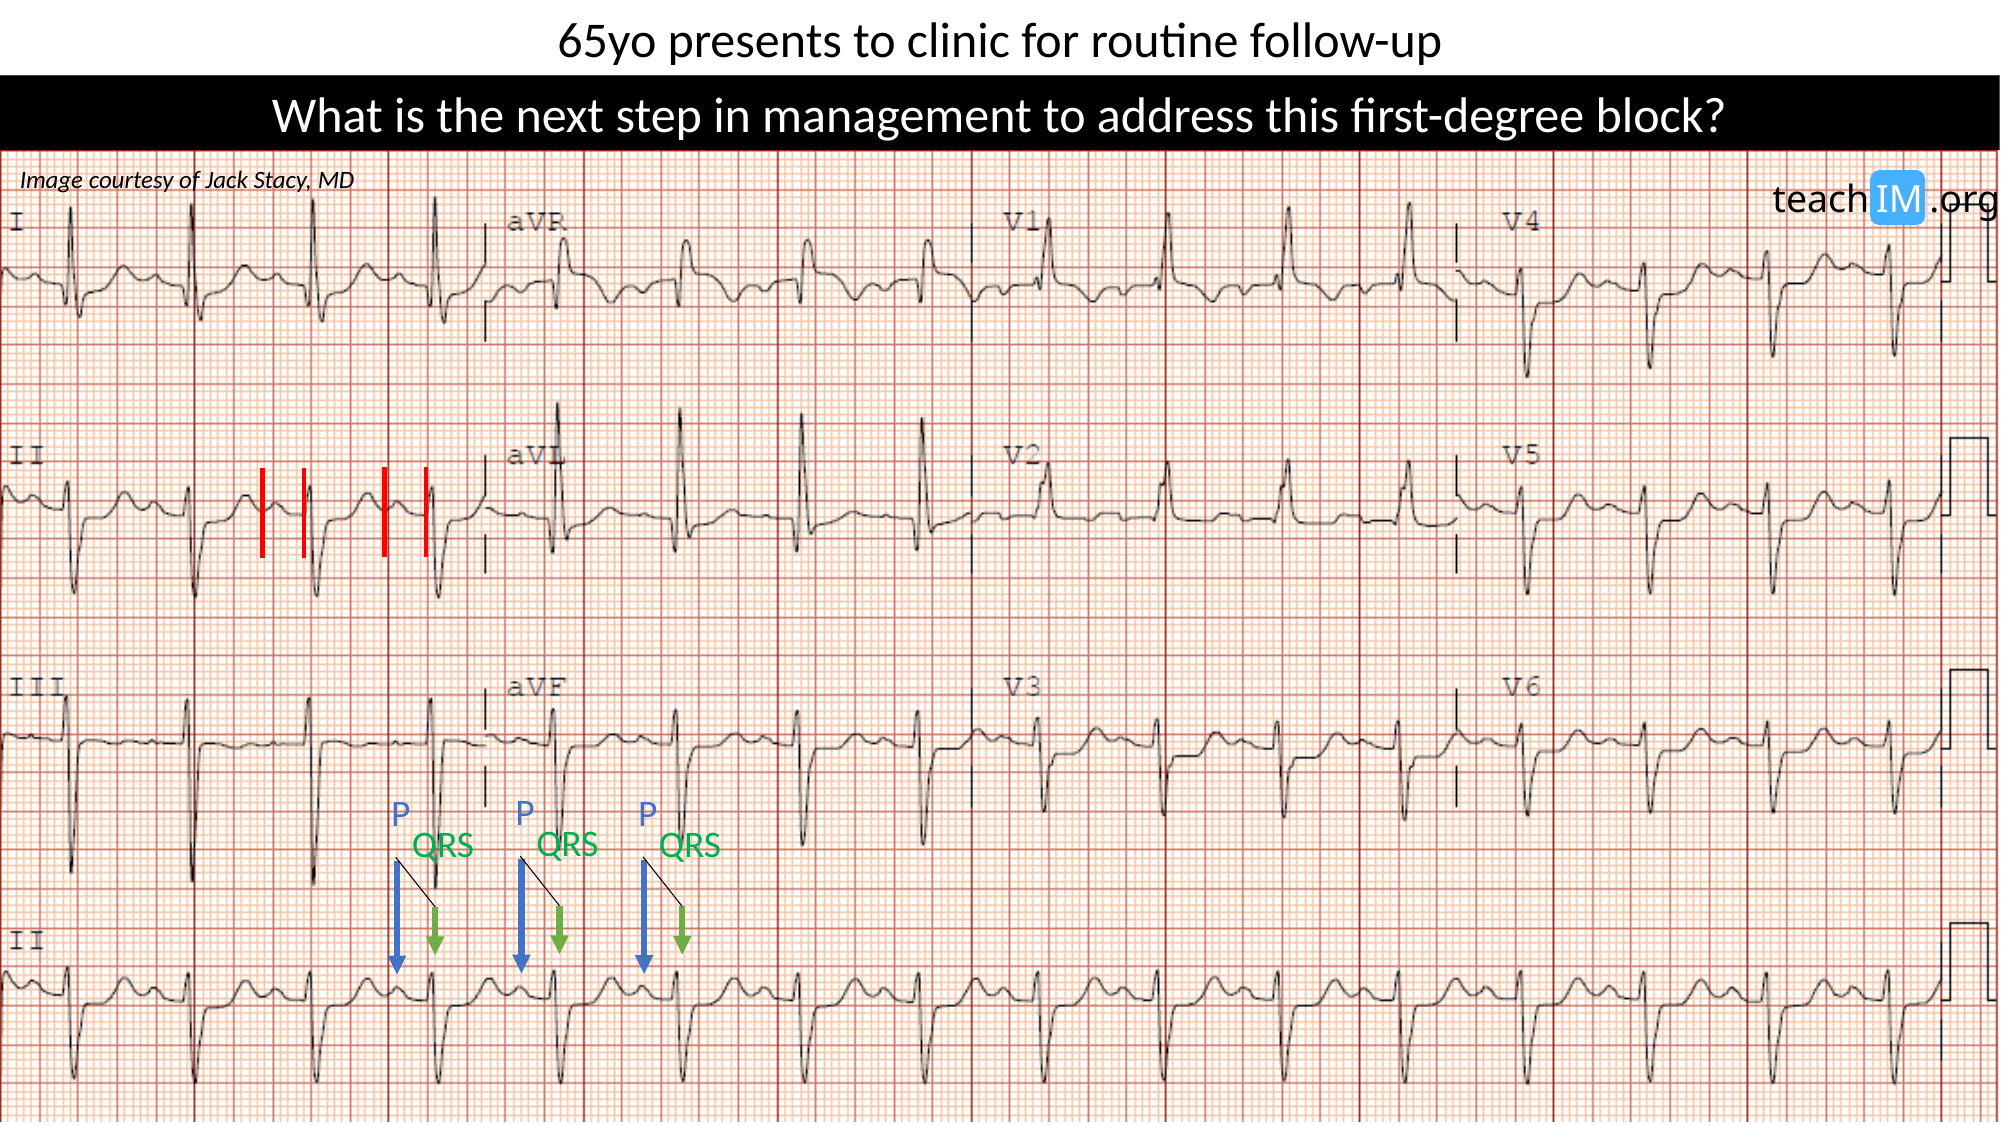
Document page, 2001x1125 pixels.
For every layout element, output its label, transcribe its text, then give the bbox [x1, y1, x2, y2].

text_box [262, 467, 305, 559]
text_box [1761, 167, 2000, 228]
text_box 65yo presents to clinic for routine follow-up [0, 0, 2000, 75]
text_box What is the next step in management to address this first-degree block? [0, 75, 2000, 150]
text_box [384, 466, 427, 558]
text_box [376, 780, 747, 975]
picture [0, 150, 2000, 1122]
